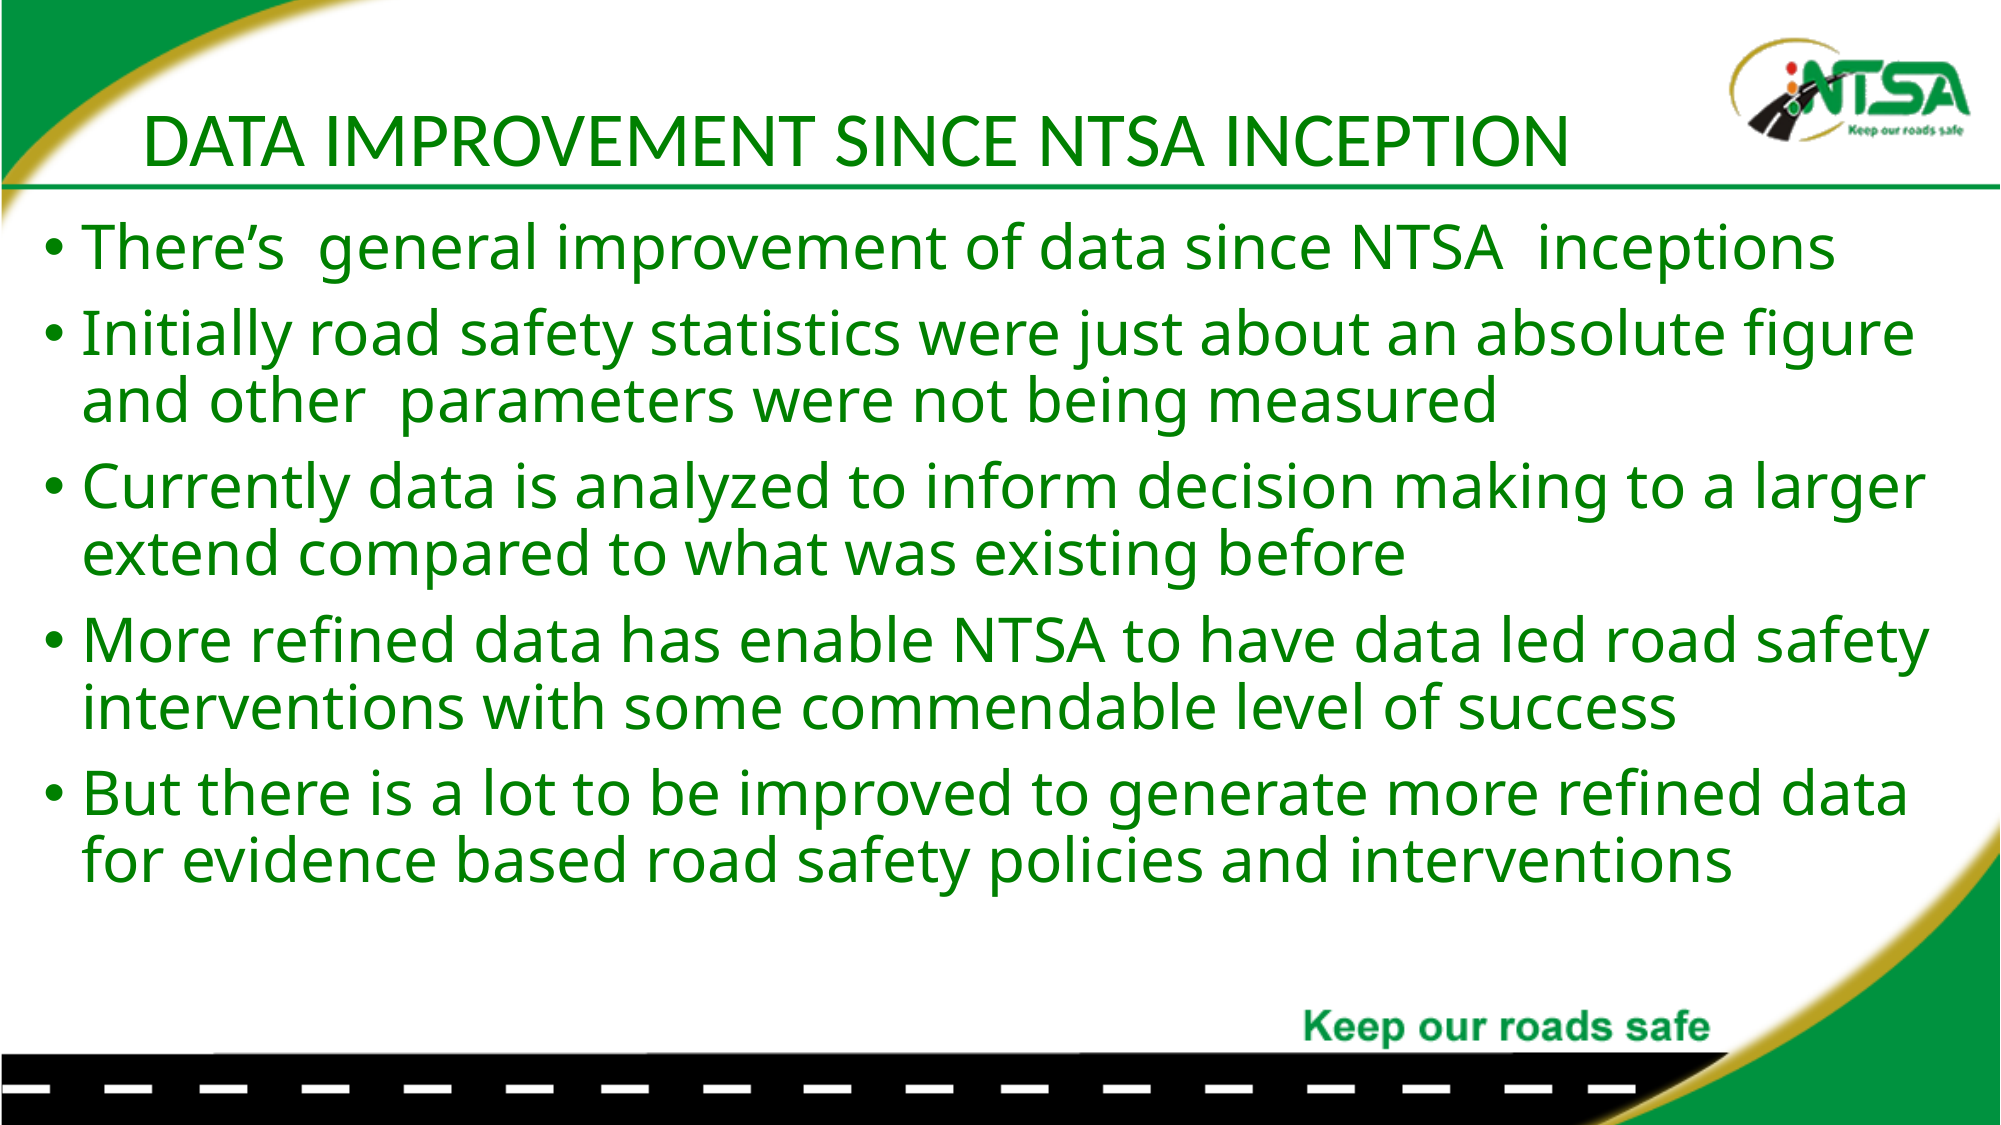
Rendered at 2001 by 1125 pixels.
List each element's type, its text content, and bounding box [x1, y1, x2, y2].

picture [1, 0, 2000, 1125]
list There’s general improvement of data since NTSA inceptions Initially road safety statistics were just about an absolute figure and other parameters were not being measured Currently data is analyzed to inform decision making to a larger extend compared to what was existing before More refined data has enable NTSA to have data led road safety interventions with some commendable level of success But there is a lot to be improved to generate more refined data for evidence based road safety policies and interventions [28, 208, 1971, 1011]
title DATA IMPROVEMENT SINCE NTSA INCEPTION [127, 5, 1722, 193]
